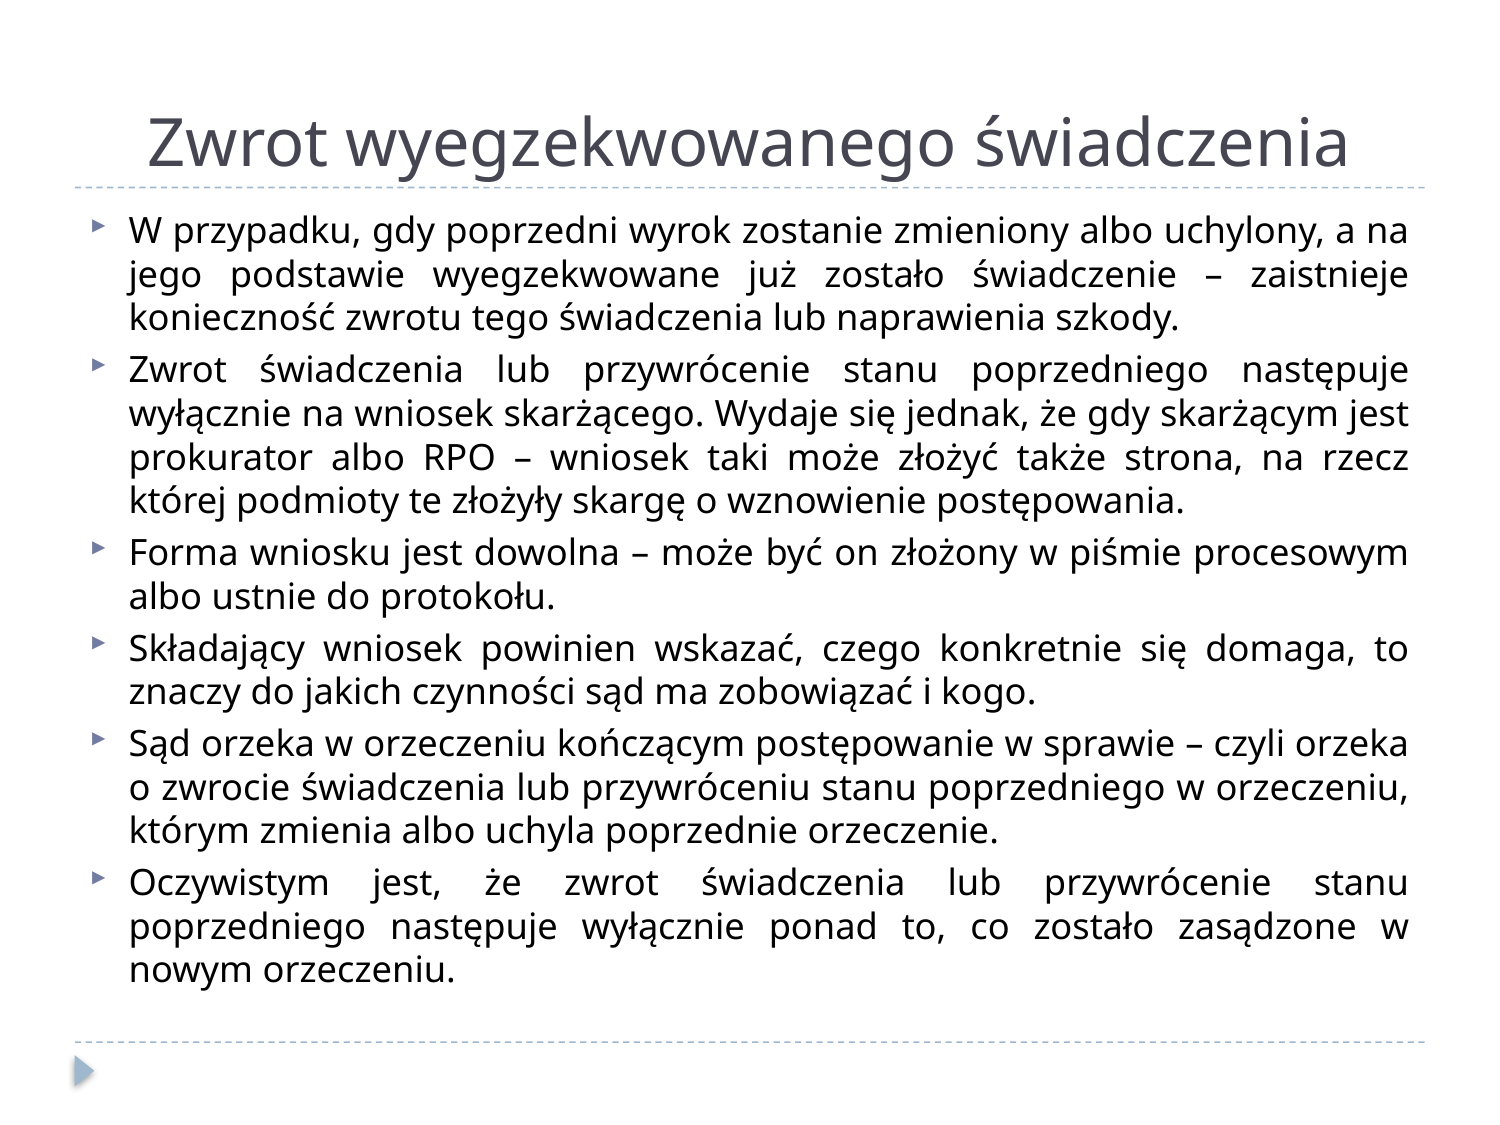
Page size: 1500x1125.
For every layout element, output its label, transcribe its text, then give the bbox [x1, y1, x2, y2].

list W przypadku, gdy poprzedni wyrok zostanie zmieniony albo uchylony, a na jego podstawie wyegzekwowane już zostało świadczenie – zaistnieje konieczność zwrotu tego świadczenia lub naprawienia szkody. Zwrot świadczenia lub przywrócenie stanu poprzedniego następuje wyłącznie na wniosek skarżącego. Wydaje się jednak, że gdy skarżącym jest prokurator albo RPO – wniosek taki może złożyć także strona, na rzecz której podmioty te złożyły skargę o wznowienie postępowania. Forma wniosku jest dowolna – może być on złożony w piśmie procesowym albo ustnie do protokołu. Składający wniosek powinien wskazać, czego konkretnie się domaga, to znaczy do jakich czynności sąd ma zobowiązać i kogo. Sąd orzeka w orzeczeniu kończącym postępowanie w sprawie – czyli orzeka o zwrocie świadczenia lub przywróceniu stanu poprzedniego w orzeczeniu, którym zmienia albo uchyla poprzednie orzeczenie. Oczywistym jest, że zwrot świadczenia lub przywrócenie stanu poprzedniego następuje wyłącznie ponad to, co zostało zasądzone w nowym orzeczeniu. [75, 200, 1425, 1010]
title Zwrot wyegzekwowanego świadczenia [75, 24, 1425, 188]
